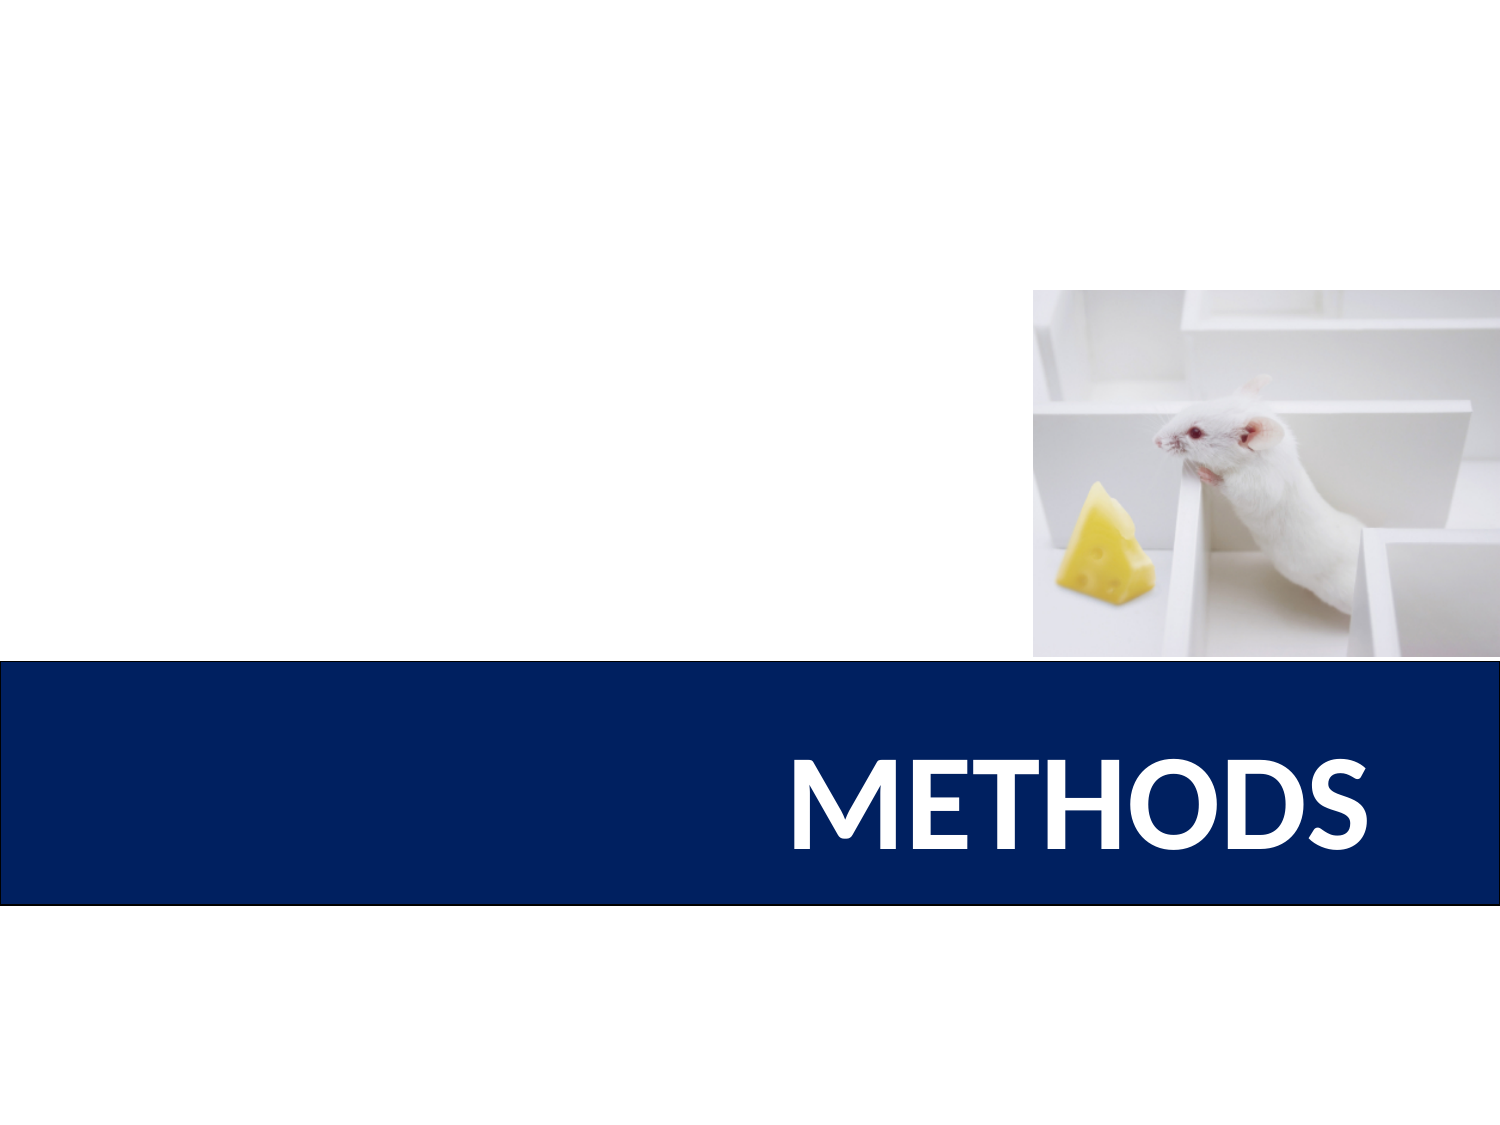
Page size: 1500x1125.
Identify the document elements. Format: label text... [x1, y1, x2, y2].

text_box [0, 661, 1500, 905]
picture [1033, 290, 1500, 658]
title MEthods [112, 704, 1388, 928]
